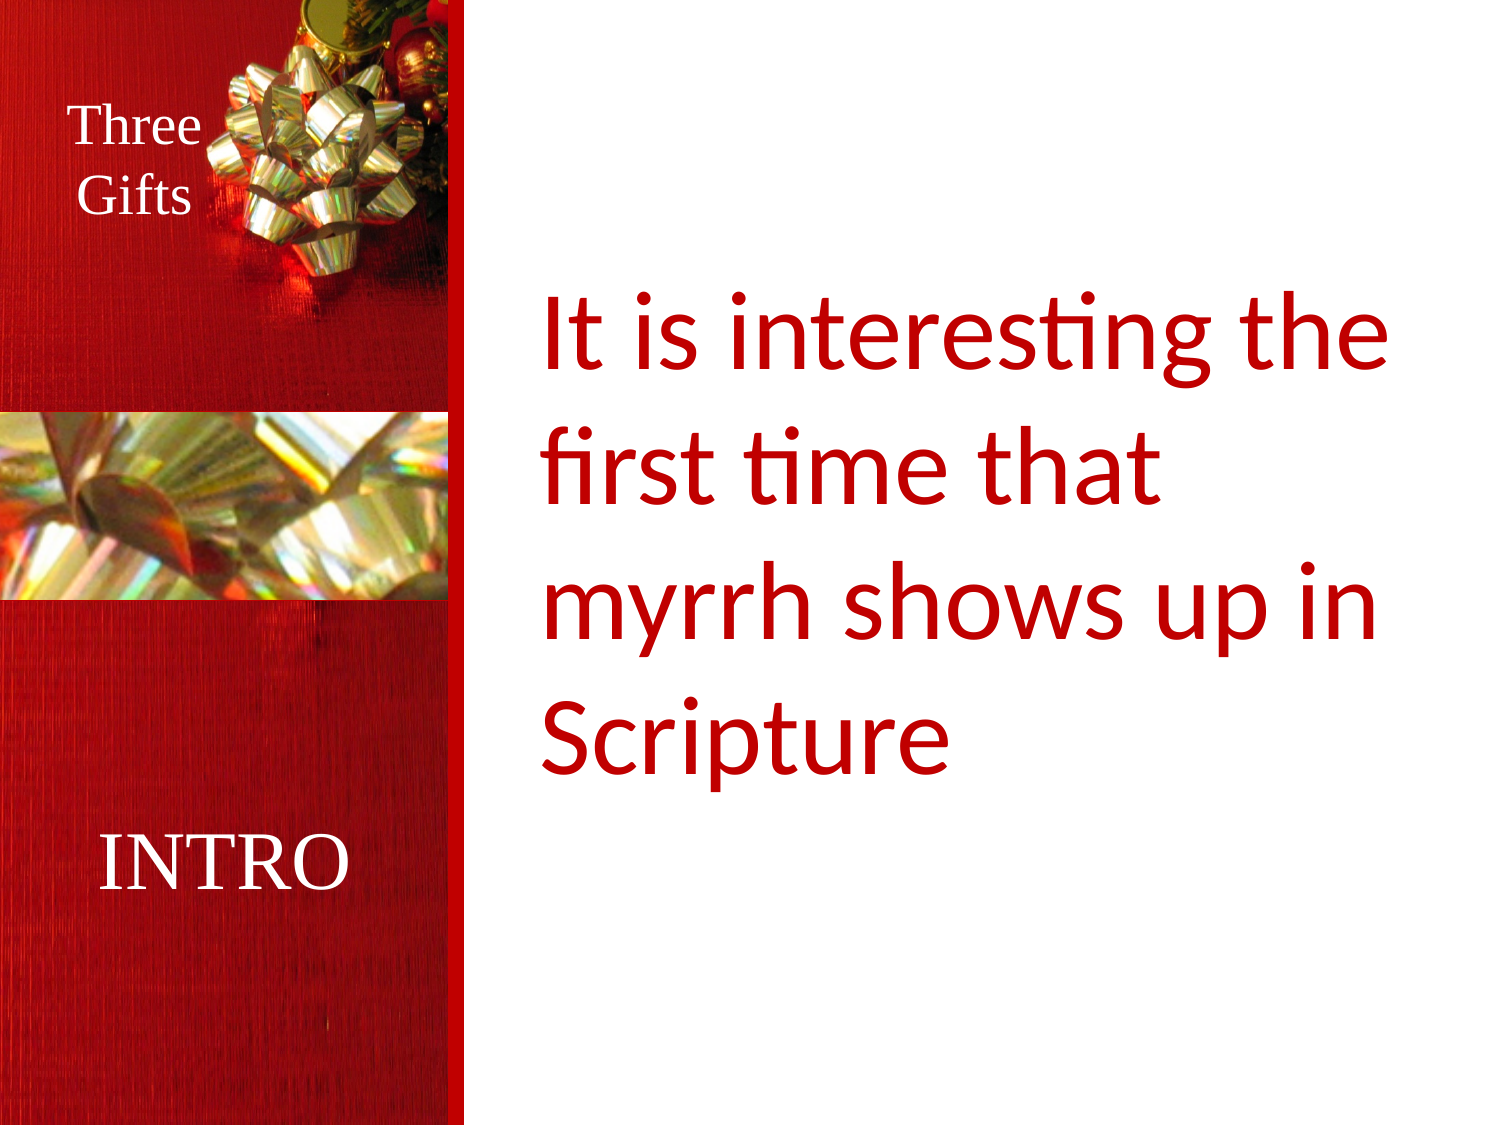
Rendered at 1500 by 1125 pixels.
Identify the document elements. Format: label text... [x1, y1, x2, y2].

text_box It is interesting the first time that myrrh shows up in Scripture [525, 249, 1463, 805]
picture [0, 0, 463, 1125]
